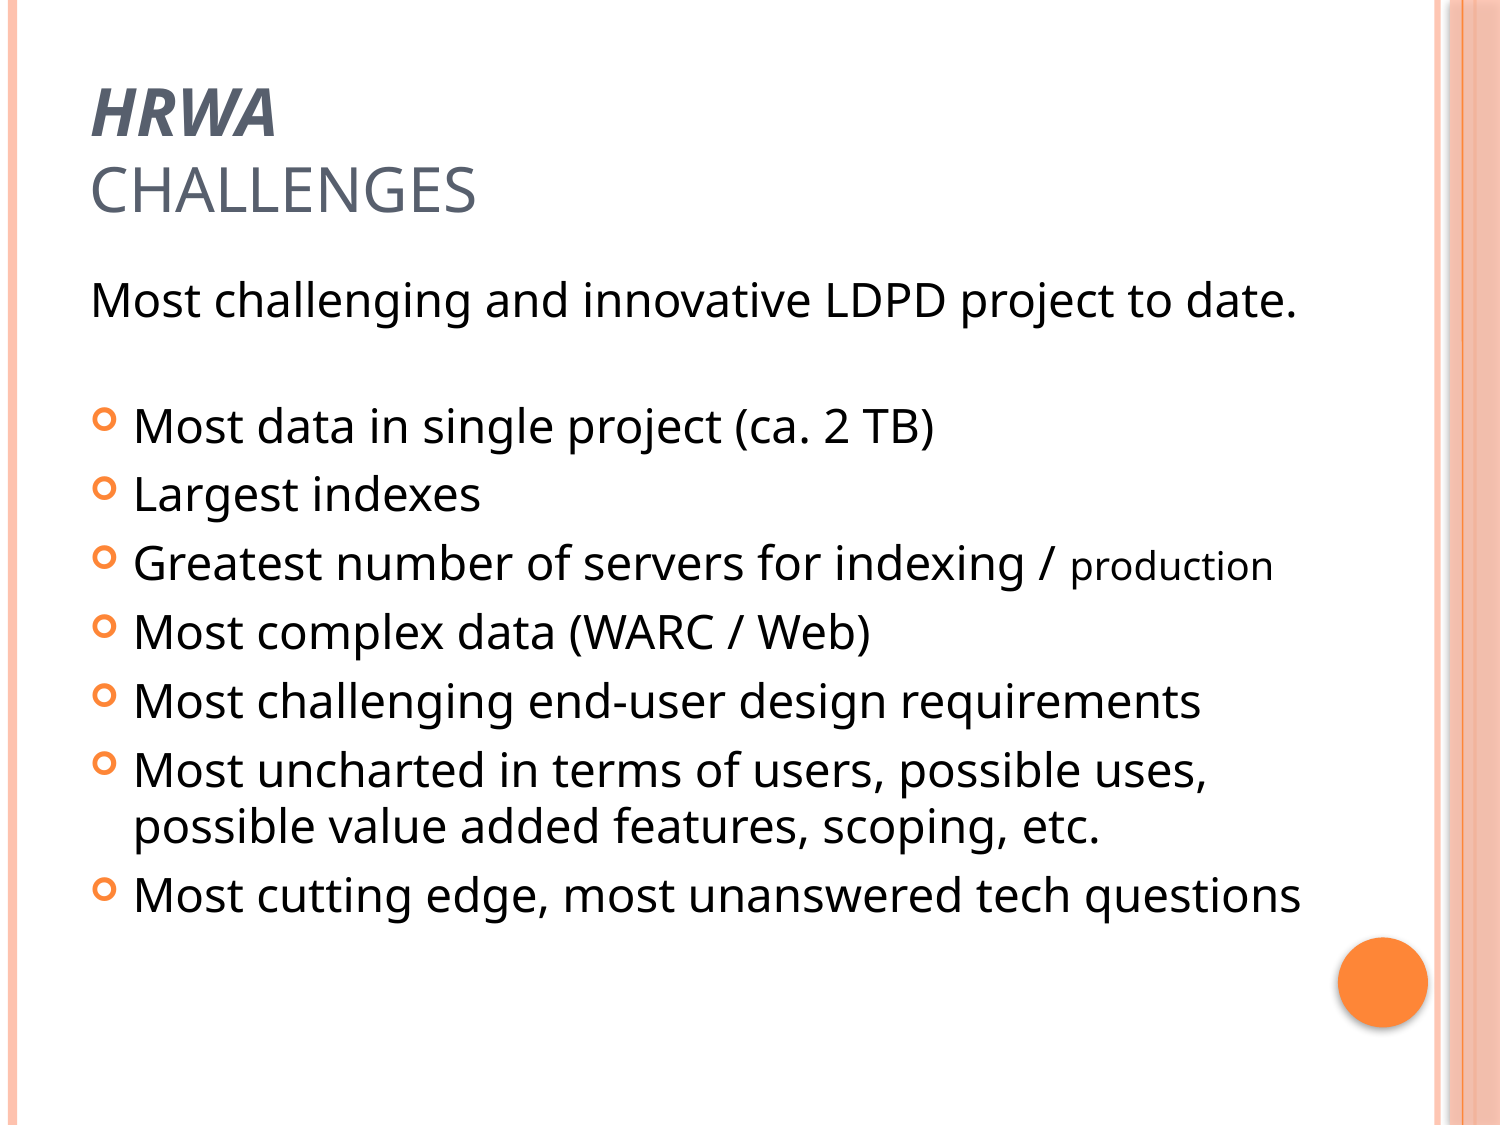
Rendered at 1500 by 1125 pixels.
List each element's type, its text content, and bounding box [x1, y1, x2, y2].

list Most challenging and innovative LDPD project to date. Most data in single project (ca. 2 TB) Largest indexes Greatest number of servers for indexing / production Most complex data (WARC / Web) Most challenging end-user design requirements Most uncharted in terms of users, possible uses, possible value added features, scoping, etc. Most cutting edge, most unanswered tech questions [75, 262, 1325, 1062]
title HRWA Challenges [75, 45, 1300, 233]
